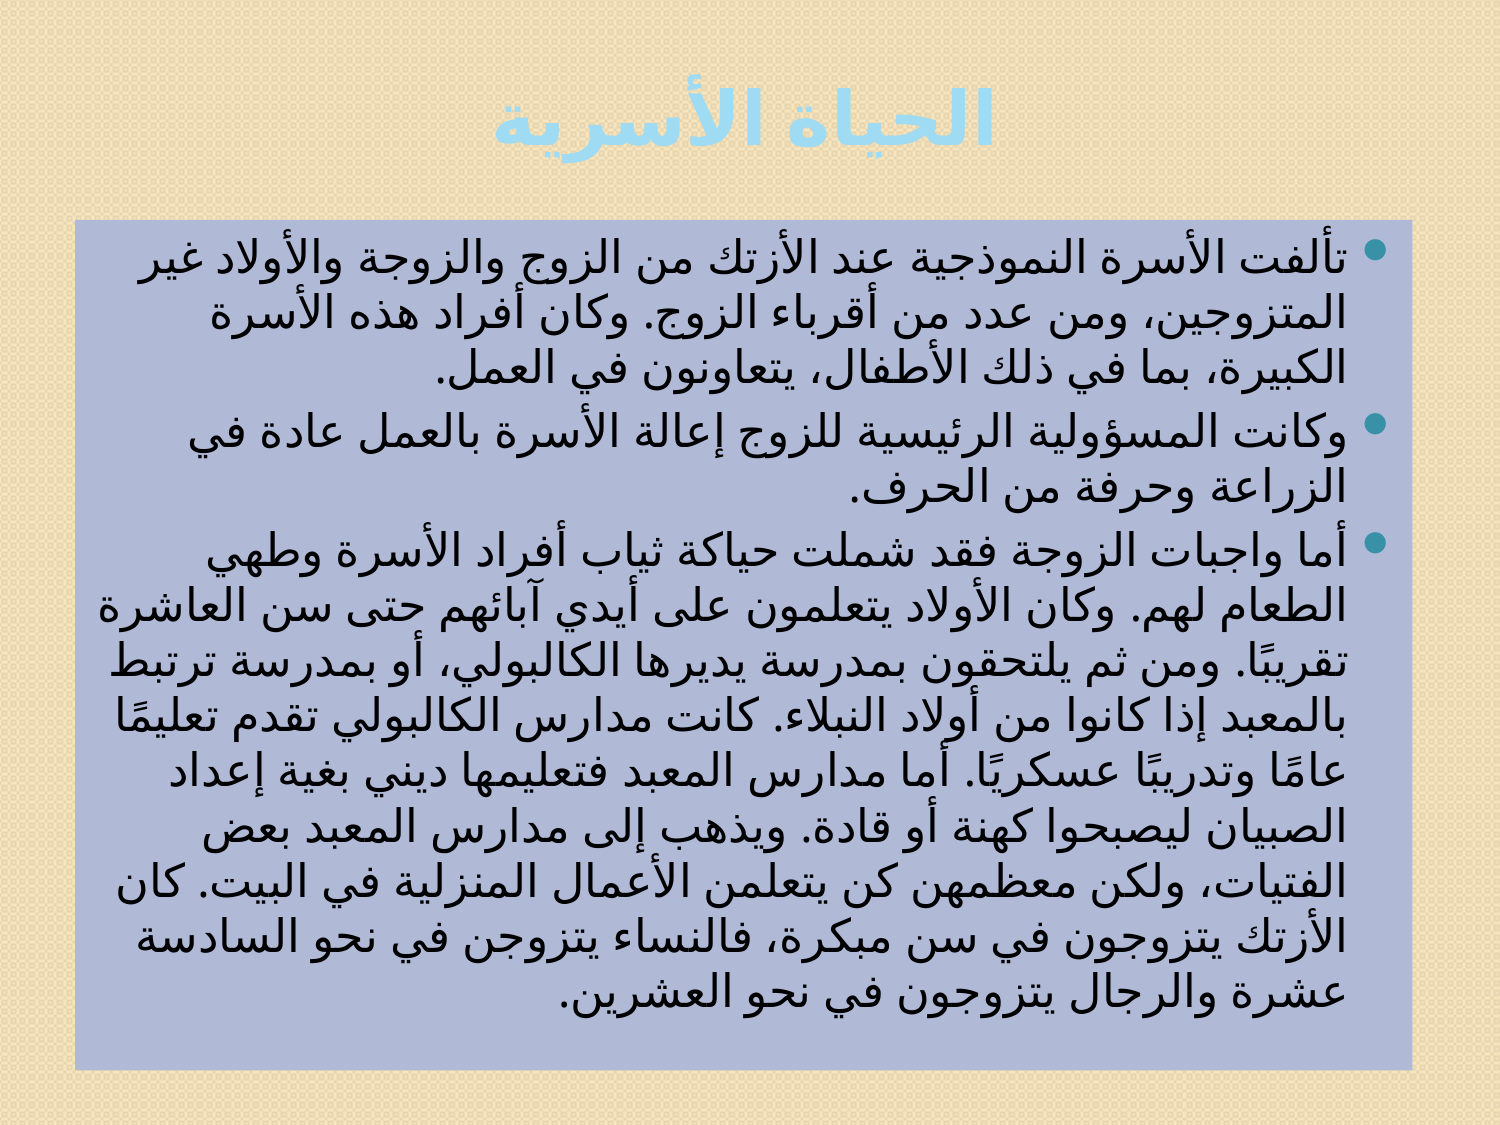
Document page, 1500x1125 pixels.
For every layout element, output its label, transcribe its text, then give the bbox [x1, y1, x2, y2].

list تألفت الأسرة النموذجية عند الأزتك من الزوج والزوجة والأولاد غير المتزوجين، ومن عدد من أقرباء الزوج. وكان أفراد هذه الأسرة الكبيرة، بما في ذلك الأطفال، يتعاونون في العمل. وكانت المسؤولية الرئيسية للزوج إعالة الأسرة بالعمل عادة في الزراعة وحرفة من الحرف. أما واجبات الزوجة فقد شملت حياكة ثياب أفراد الأسرة وطهي الطعام لهم. وكان الأولاد يتعلمون على أيدي آبائهم حتى سن العاشرة تقريبًا. ومن ثم يلتحقون بمدرسة يديرها الكالبولي، أو بمدرسة ترتبط بالمعبد إذا كانوا من أولاد النبلاء. كانت مدارس الكالبولي تقدم تعليمًا عامًا وتدريبًا عسكريًا. أما مدارس المعبد فتعليمها ديني بغية إعداد الصبيان ليصبحوا كهنة أو قادة. ويذهب إلى مدارس المعبد بعض الفتيات، ولكن معظمهن كن يتعلمن الأعمال المنزلية في البيت. كان الأزتك يتزوجون في سن مبكرة، فالنساء يتزوجن في نحو السادسة عشرة والرجال يتزوجون في نحو العشرين. [75, 219, 1413, 1071]
title الحياة الأسرية [159, 19, 1331, 210]
